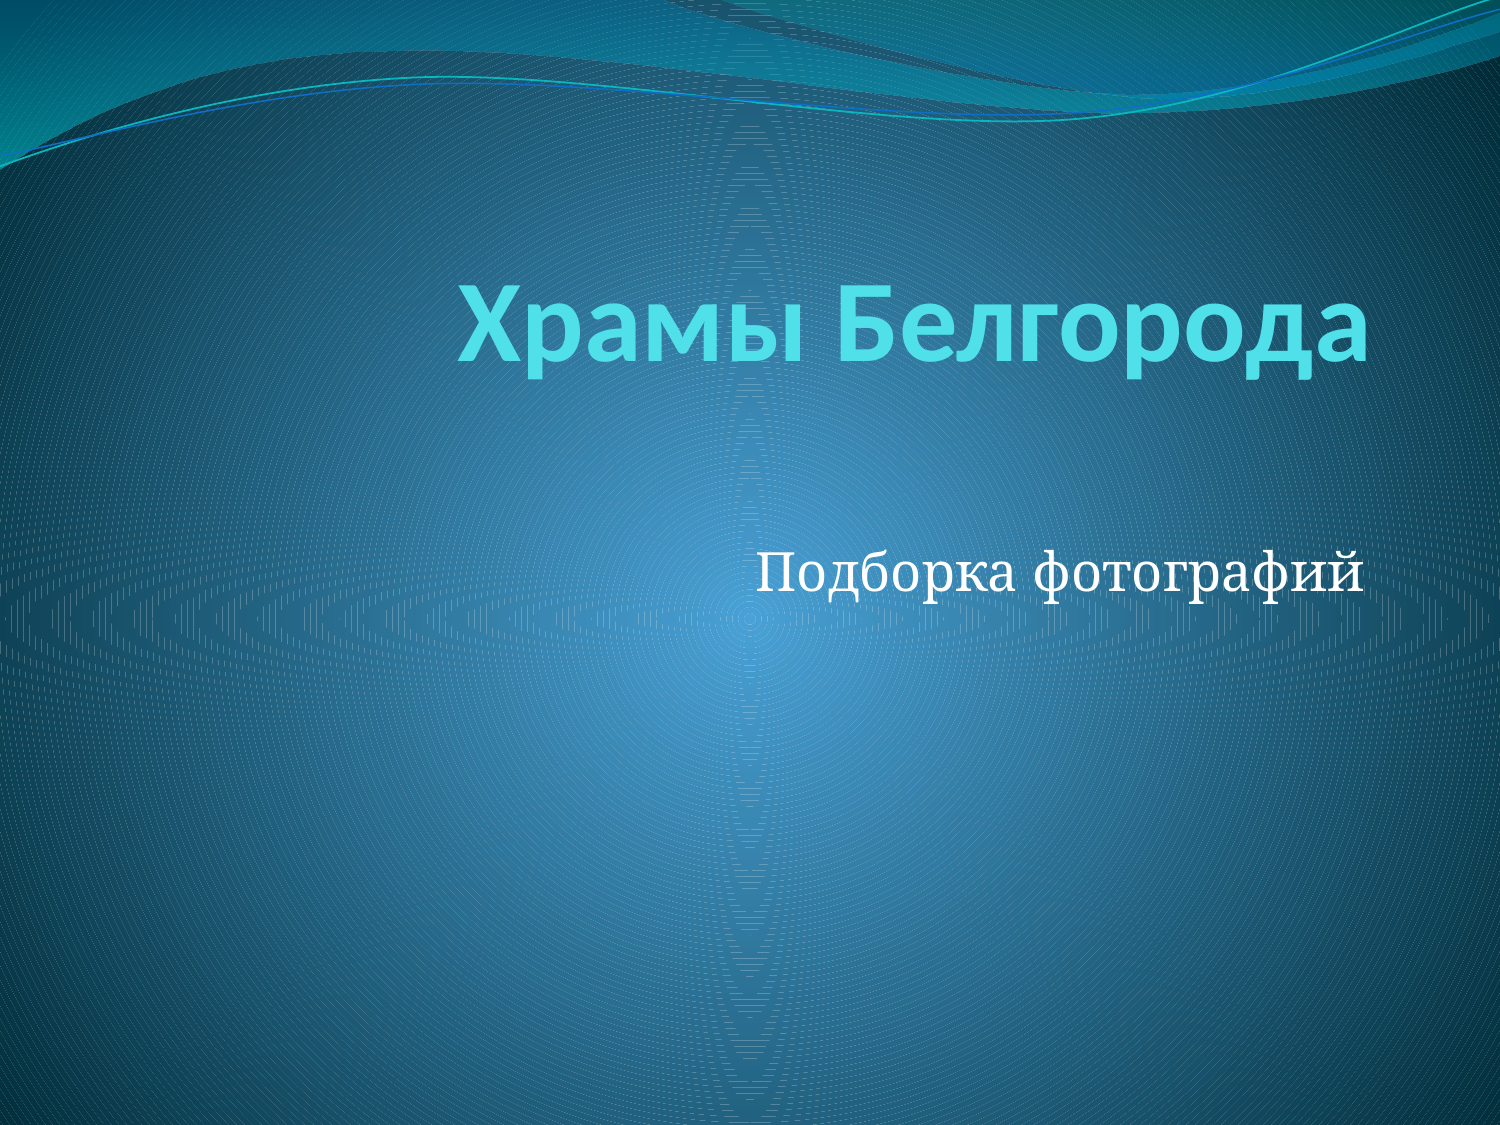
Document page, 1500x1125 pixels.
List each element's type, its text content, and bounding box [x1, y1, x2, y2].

title Храмы Белгорода [87, 224, 1376, 525]
subtitle Подборка фотографий [87, 529, 1376, 818]
